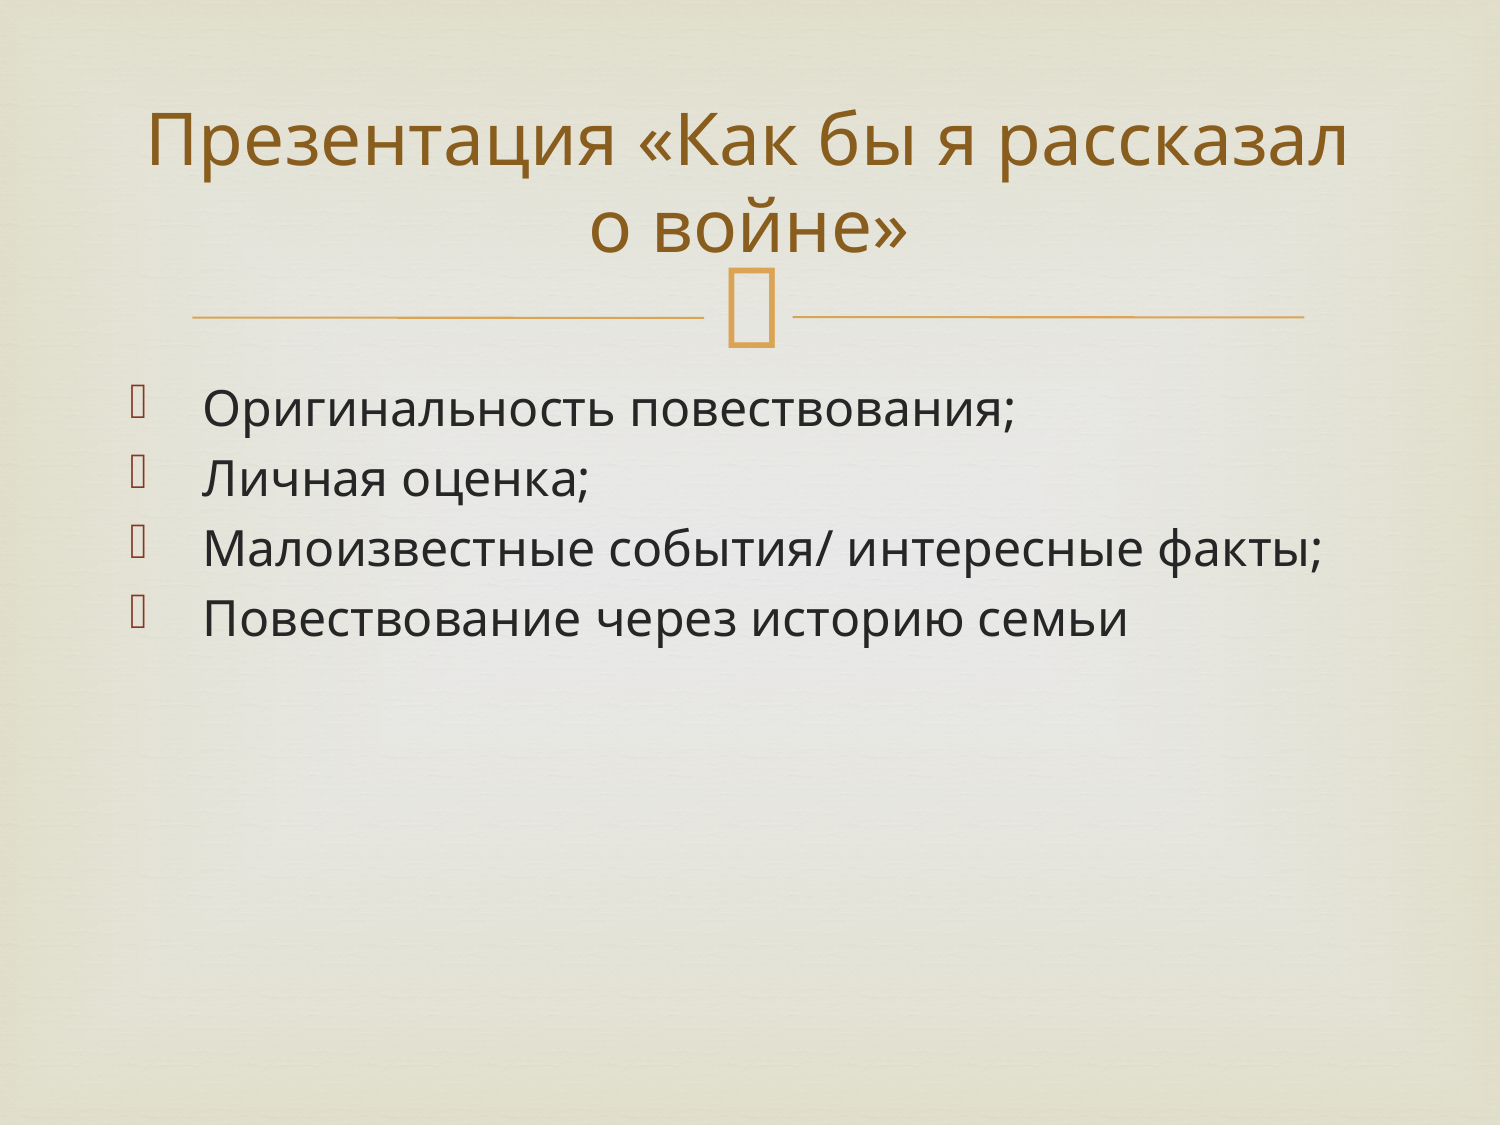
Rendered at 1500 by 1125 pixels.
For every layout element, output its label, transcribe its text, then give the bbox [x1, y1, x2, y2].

list Оригинальность повествования; Личная оценка; Малоизвестные события/ интересные факты; Повествование через историю семьи [114, 368, 1386, 1005]
title Презентация «Как бы я рассказал о войне» [112, 93, 1386, 267]
